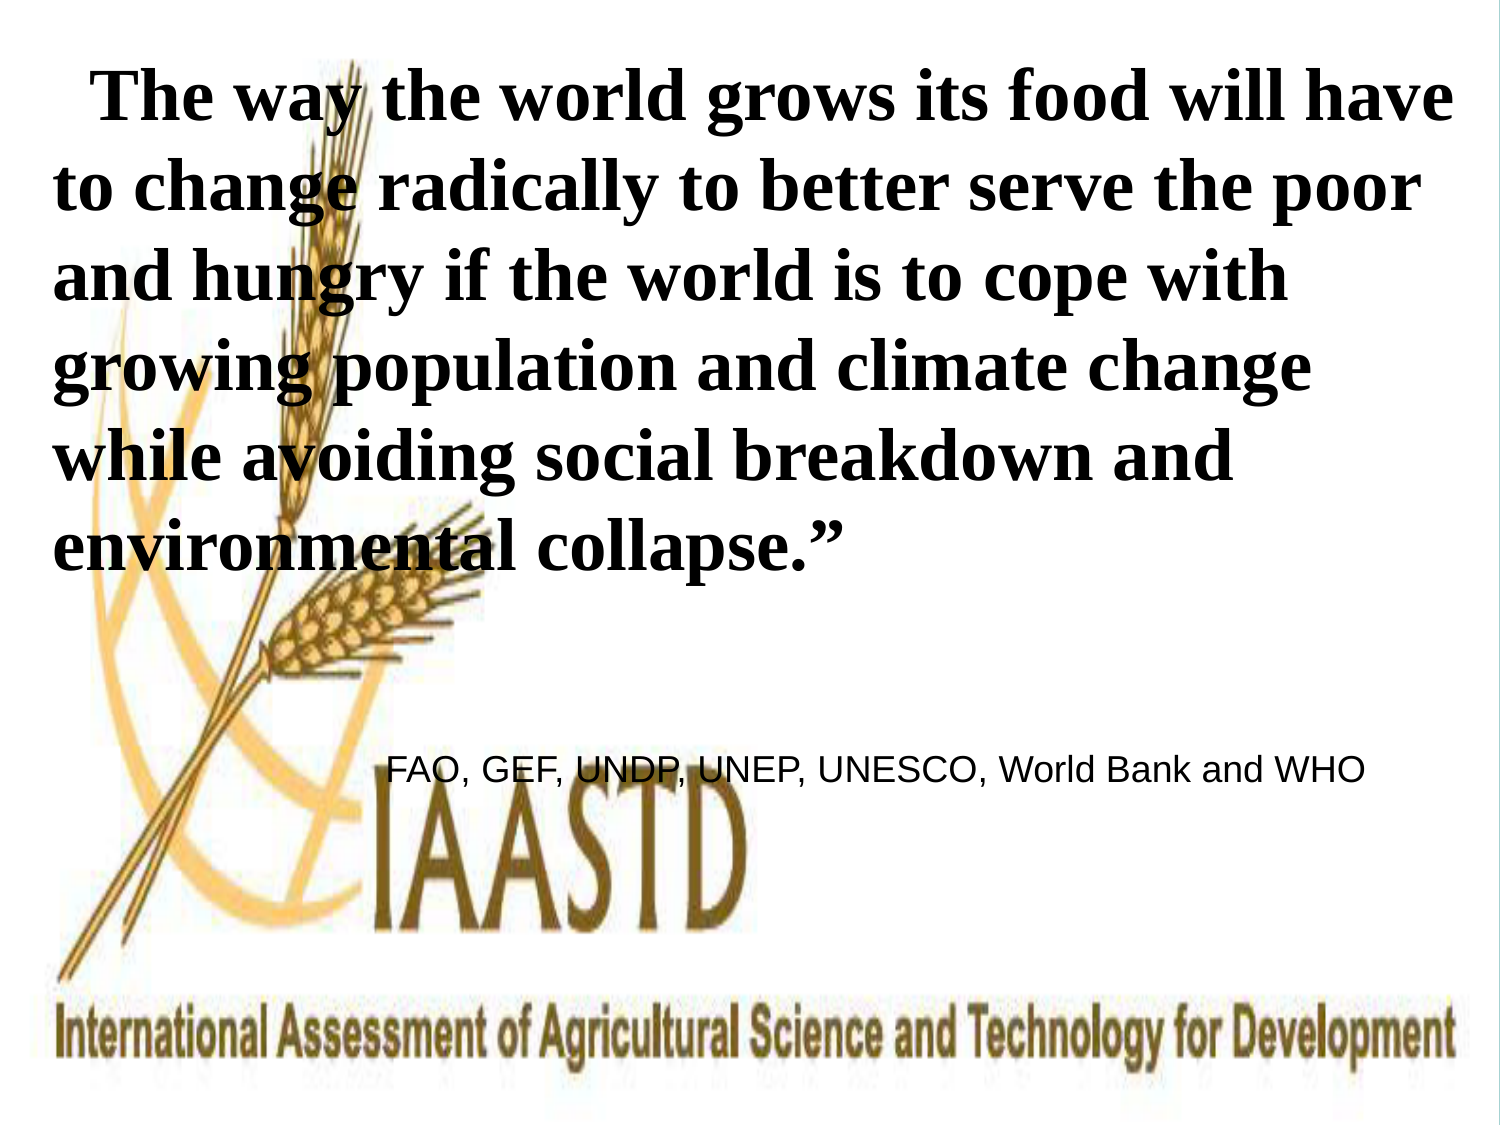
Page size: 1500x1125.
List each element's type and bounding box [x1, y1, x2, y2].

text_box [0, 0, 1500, 1125]
